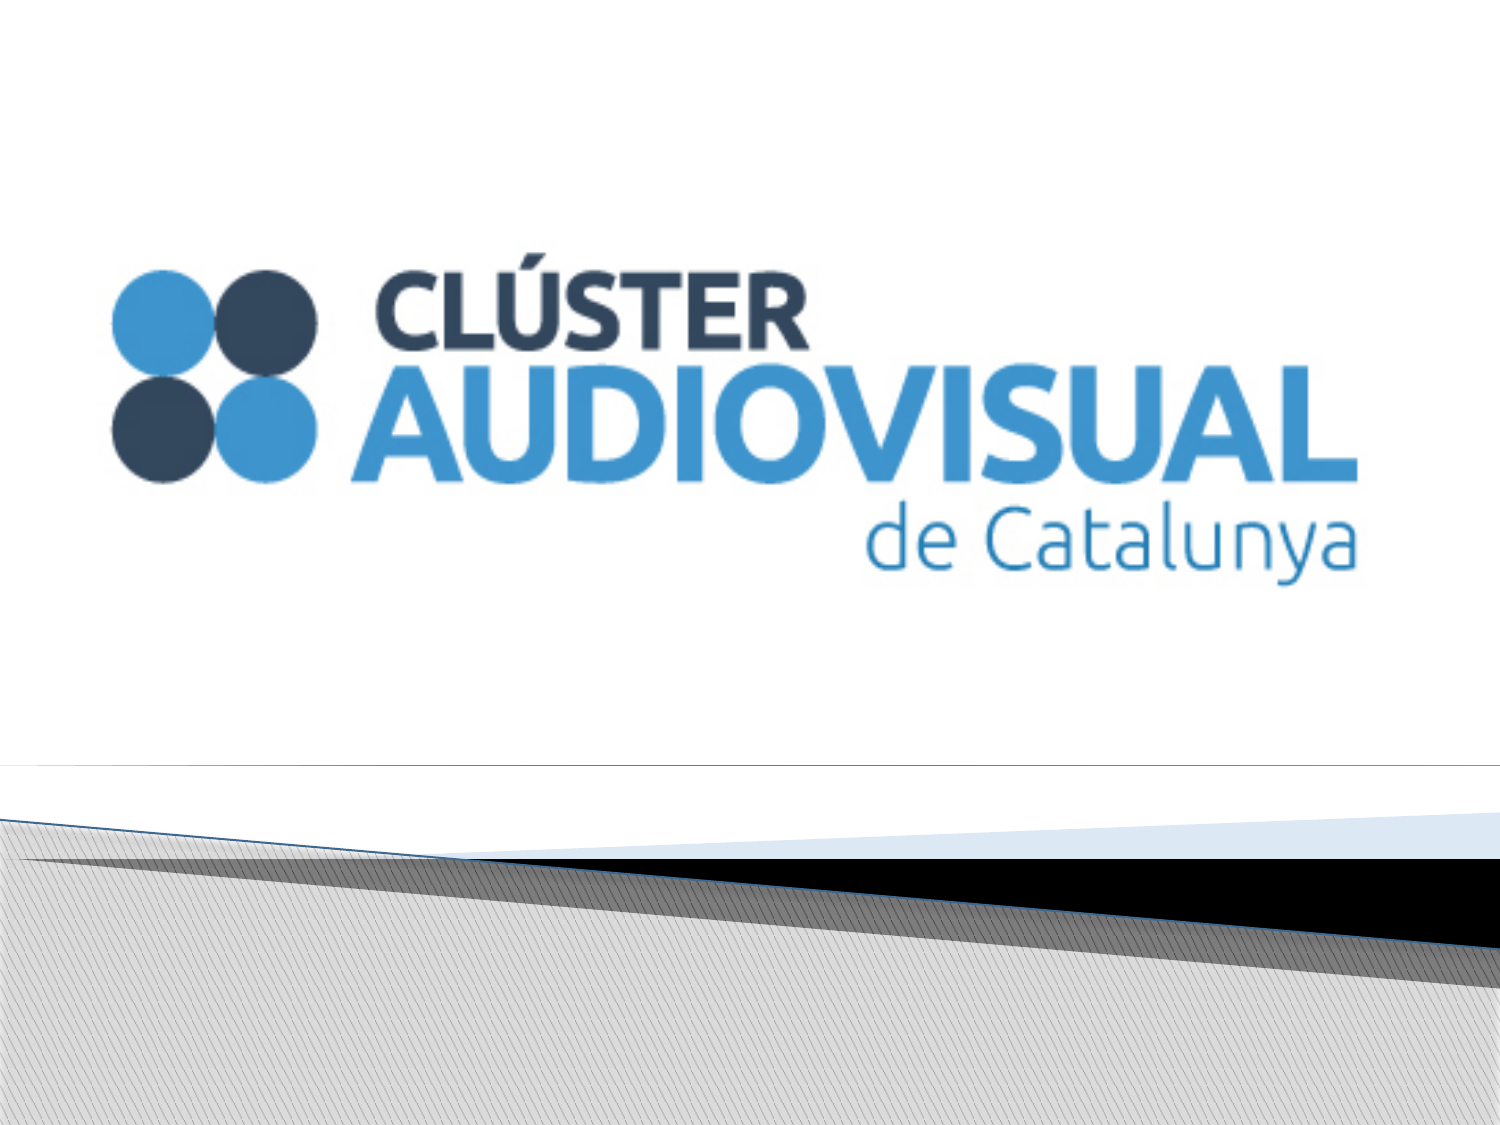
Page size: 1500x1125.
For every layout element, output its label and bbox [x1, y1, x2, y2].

picture [5, 859, 1500, 989]
picture [52, 196, 1424, 615]
